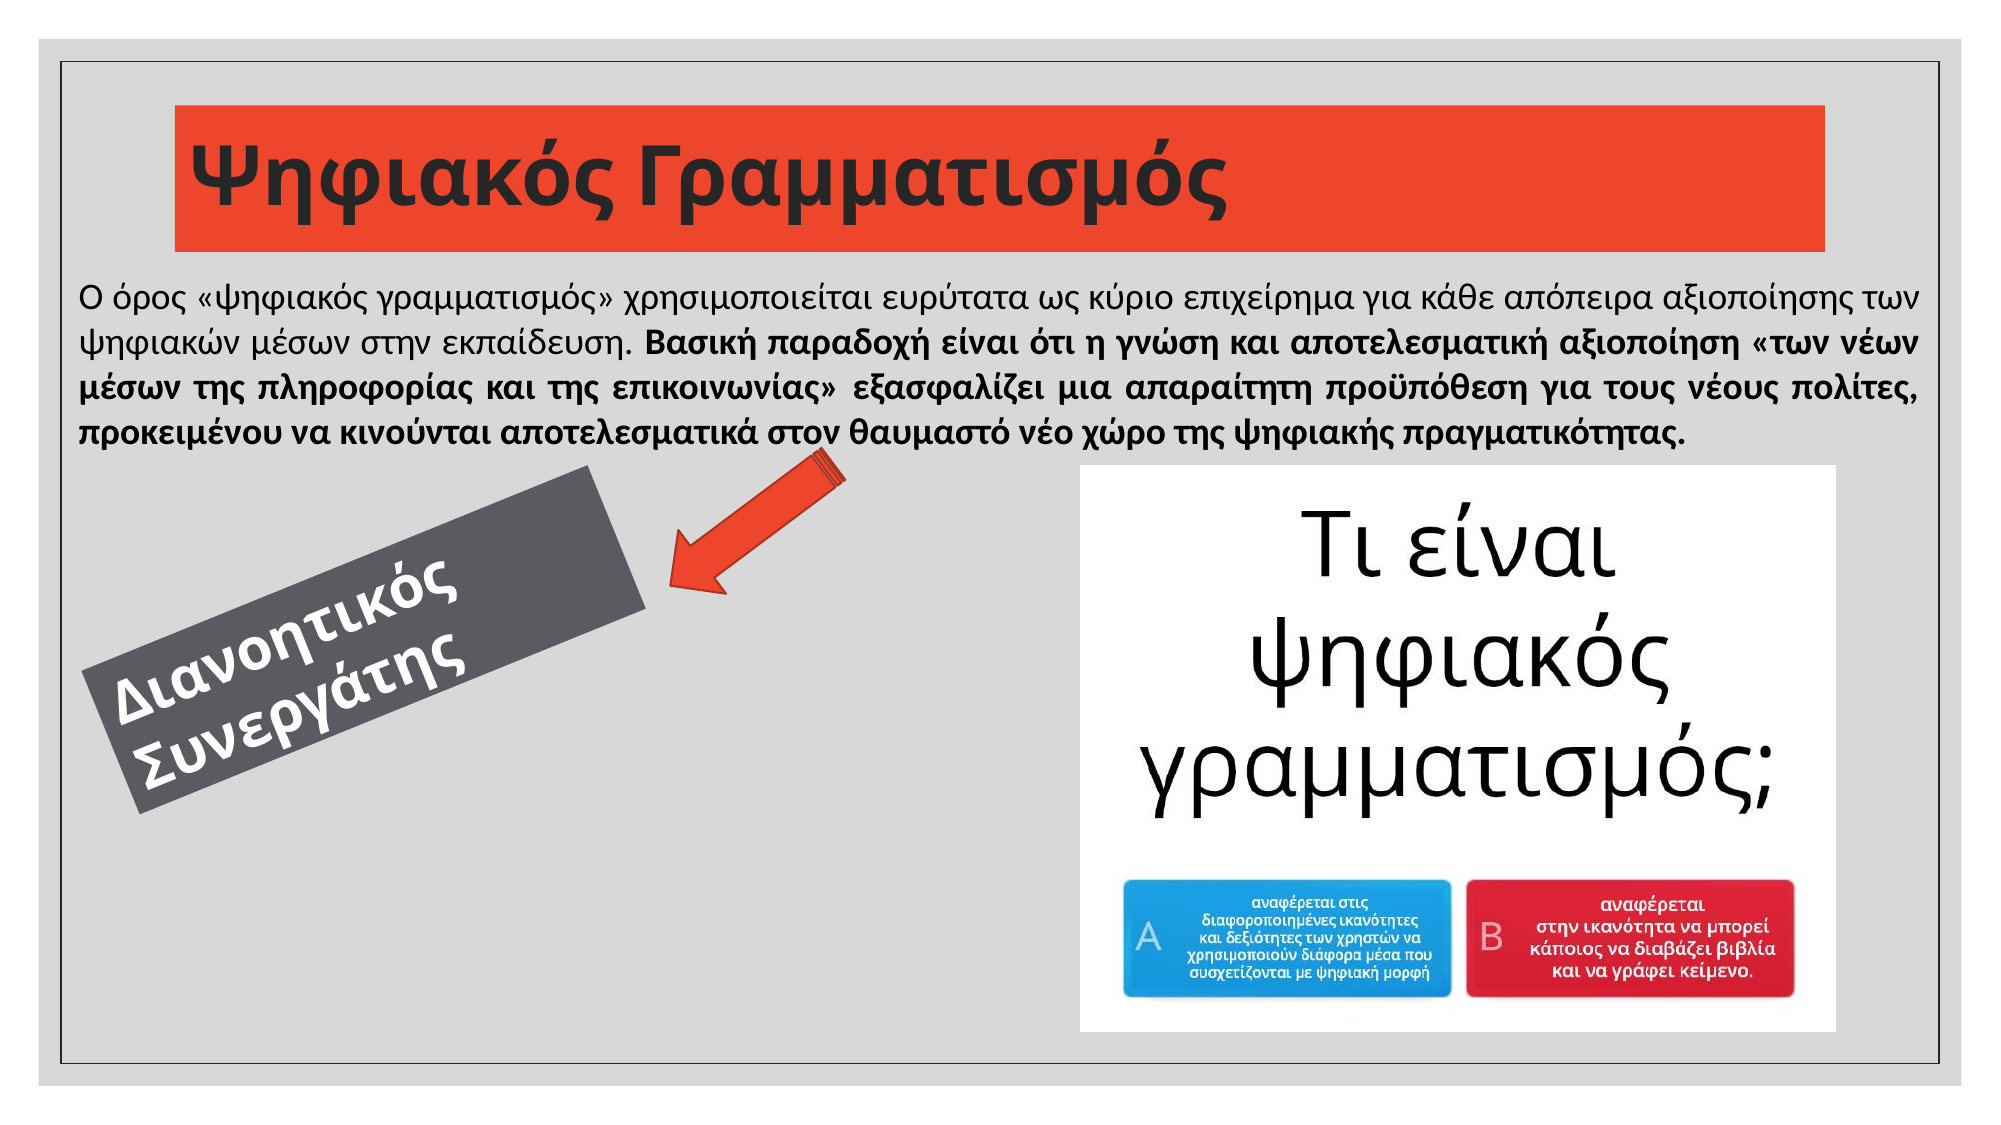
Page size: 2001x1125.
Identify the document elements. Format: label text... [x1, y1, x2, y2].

title Ψηφιακός Γραμματισμός [174, 105, 1825, 252]
text_box [670, 447, 846, 594]
picture [1080, 464, 1836, 1032]
text_box Ο όρος «ψηφιακός γραμματισμός» χρησιμοποιείται ευρύτατα ως κύριο επιχείρημα για κάθε απόπειρα αξιοποίησης των ψηφιακών μέσων στην εκπαίδευση. Βασική παραδοχή είναι ότι η γνώση και αποτελεσματική αξιοποίηση «των νέων μέσων της πληροφορίας και της επικοινωνίας» εξασφαλίζει μια απαραίτητη προϋπόθεση για τους νέους πολίτες, προκειμένου να κινούνται αποτελεσματικά στον θαυμαστό νέο χώρο της ψηφιακής πραγματικότητας. [63, 265, 1937, 506]
text_box Διανοητικός Συνεργάτης [81, 465, 646, 815]
